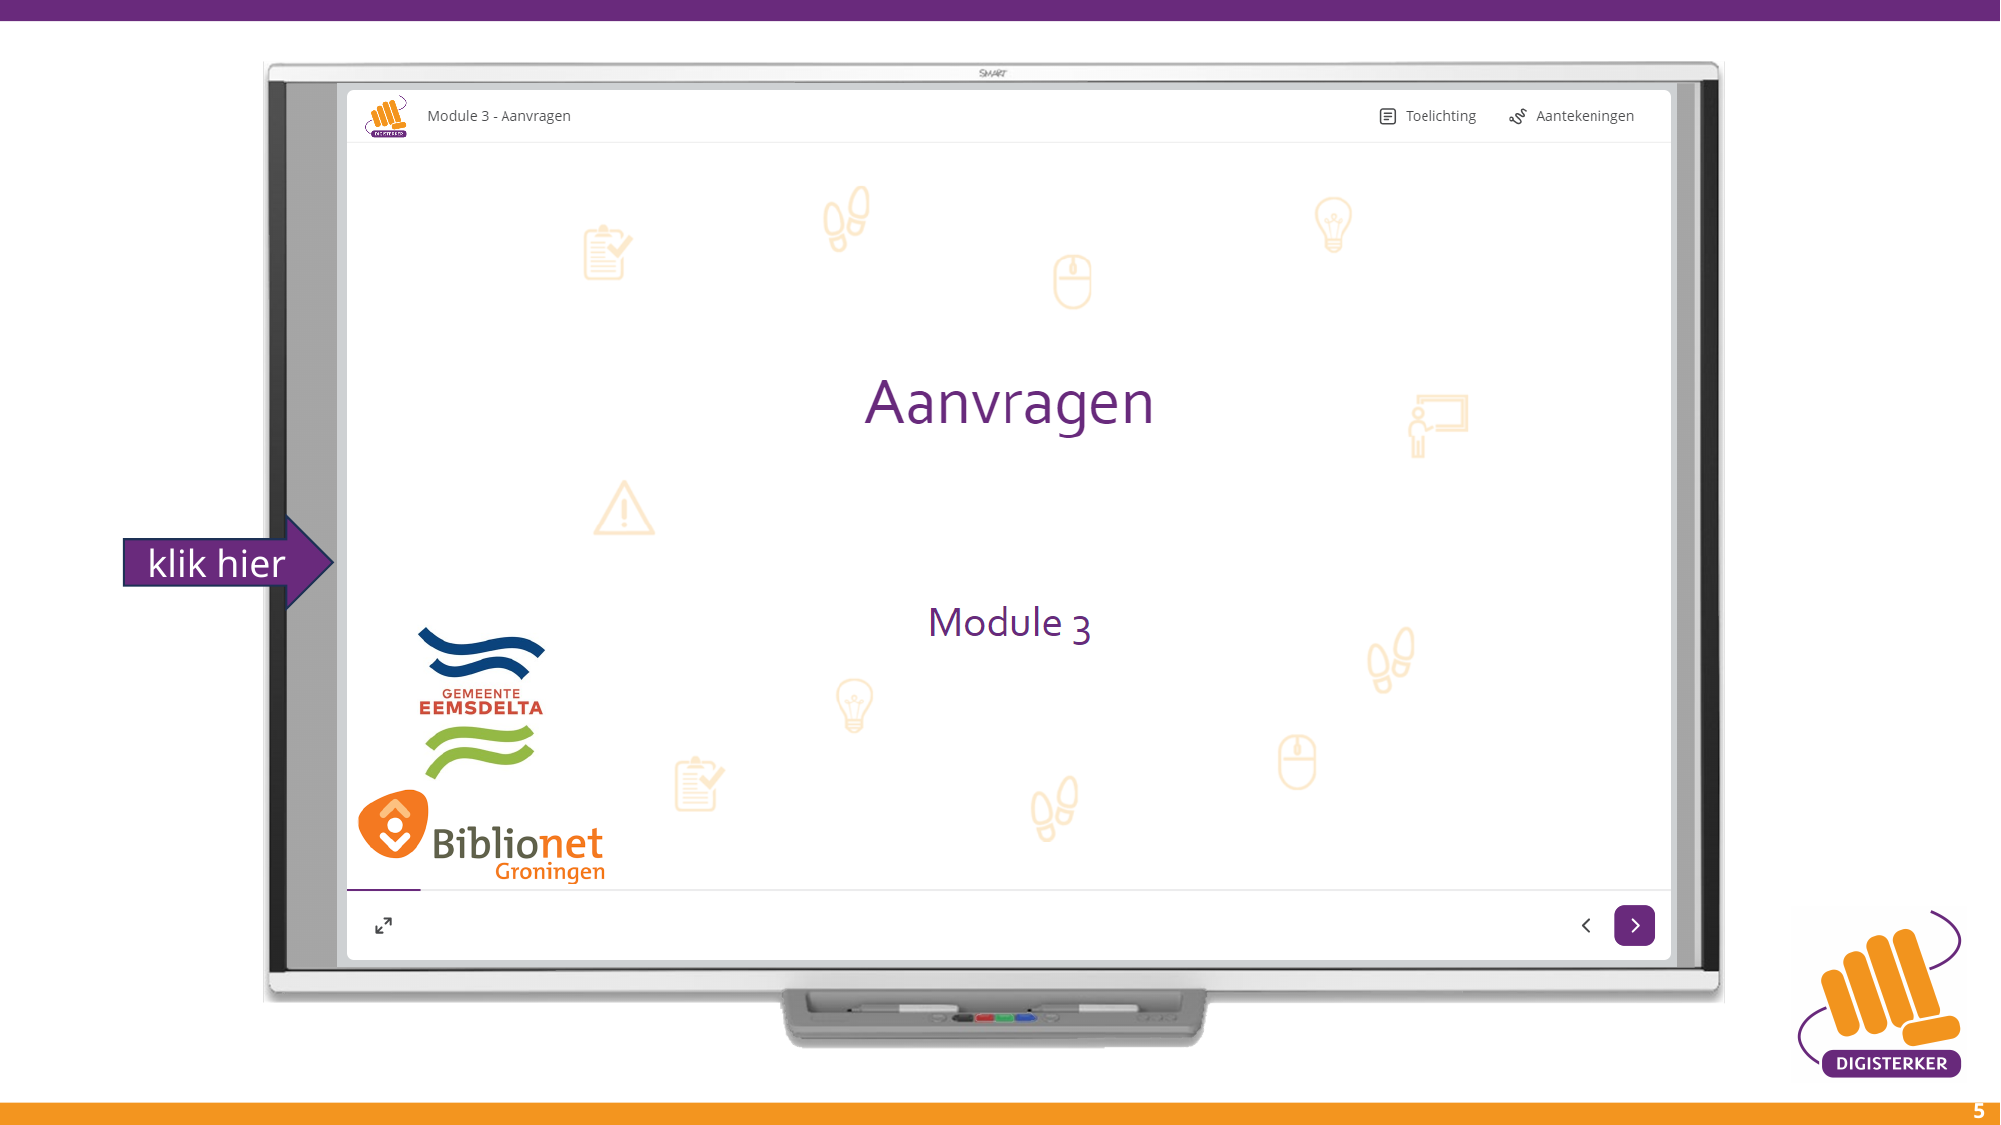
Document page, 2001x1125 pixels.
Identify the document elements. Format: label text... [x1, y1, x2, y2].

slide_number 5 [1704, 1082, 2000, 1125]
picture [1791, 906, 1967, 1082]
picture [251, 59, 1749, 1066]
text_box klik hier [122, 538, 251, 587]
